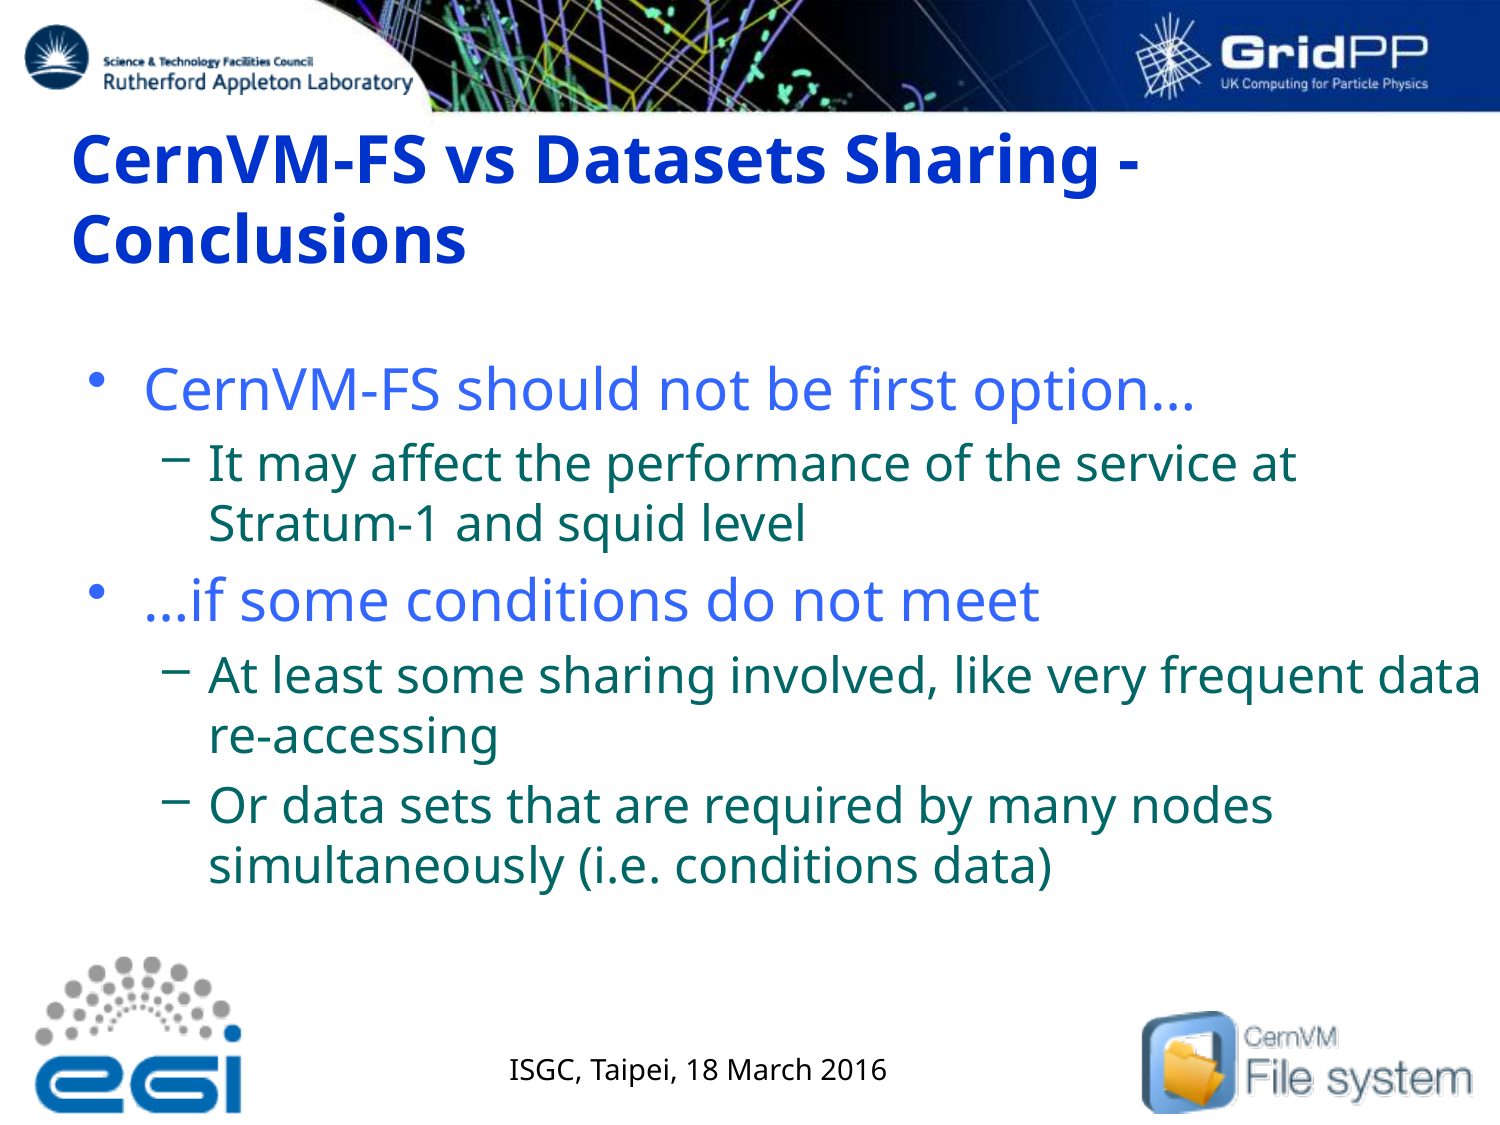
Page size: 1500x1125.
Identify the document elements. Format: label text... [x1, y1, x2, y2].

picture [0, 0, 1500, 1125]
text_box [30, 911, 1473, 1125]
list CernVM-FS should not be first option… It may affect the performance of the service at Stratum-1 and squid level …if some conditions do not meet At least some sharing involved, like very frequent data re-accessing Or data sets that are required by many nodes simultaneously (i.e. conditions data) [71, 344, 1500, 877]
title CernVM-FS vs Datasets Sharing - Conclusions [55, 125, 1473, 270]
